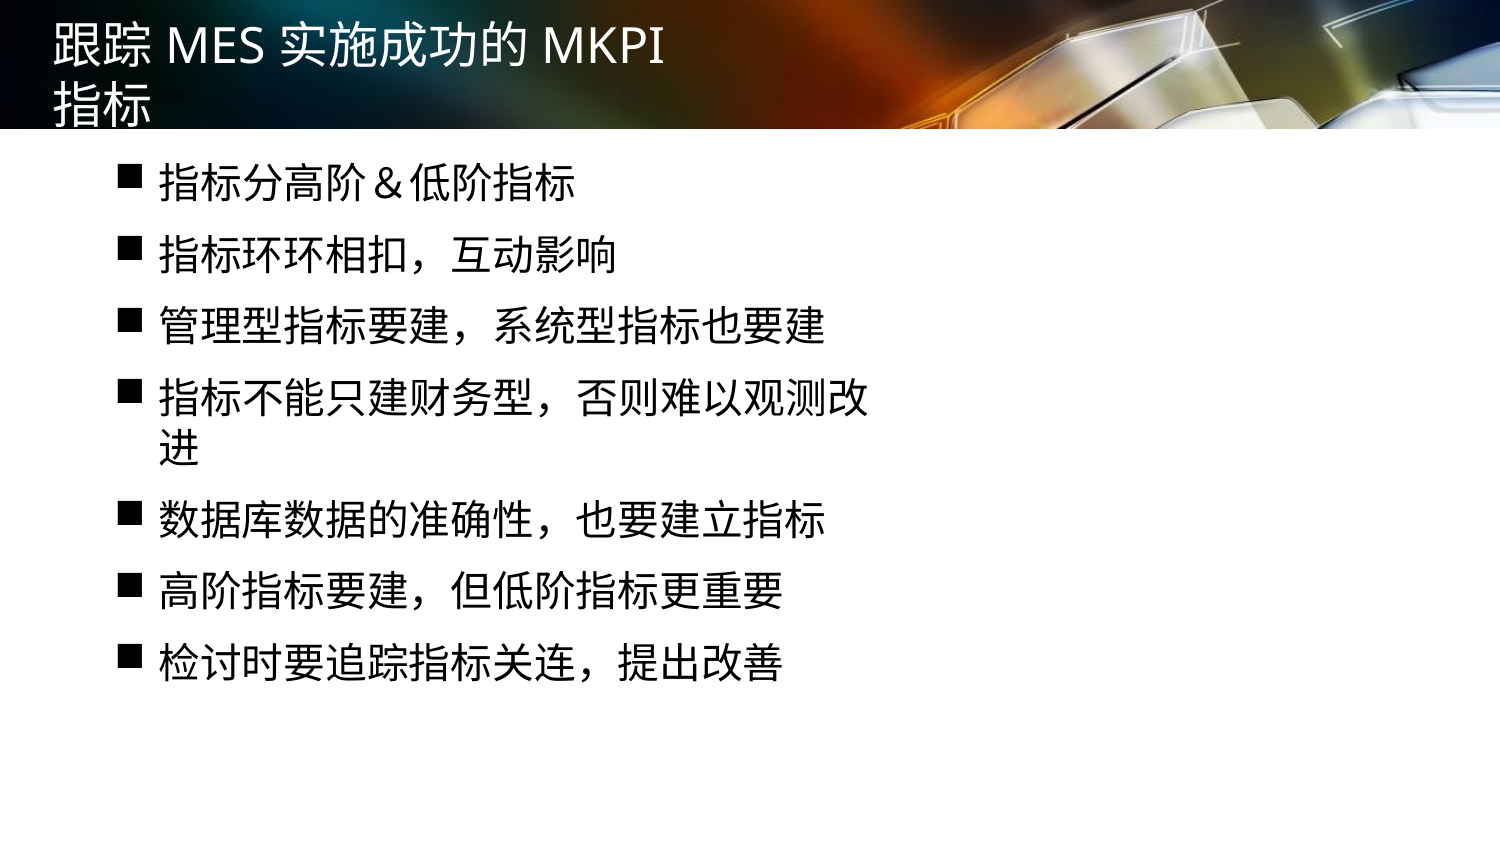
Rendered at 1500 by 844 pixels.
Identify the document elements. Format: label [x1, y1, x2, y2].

text_box [112, 132, 911, 687]
title [50, 11, 684, 155]
picture [374, 0, 1500, 129]
picture [0, 0, 363, 129]
